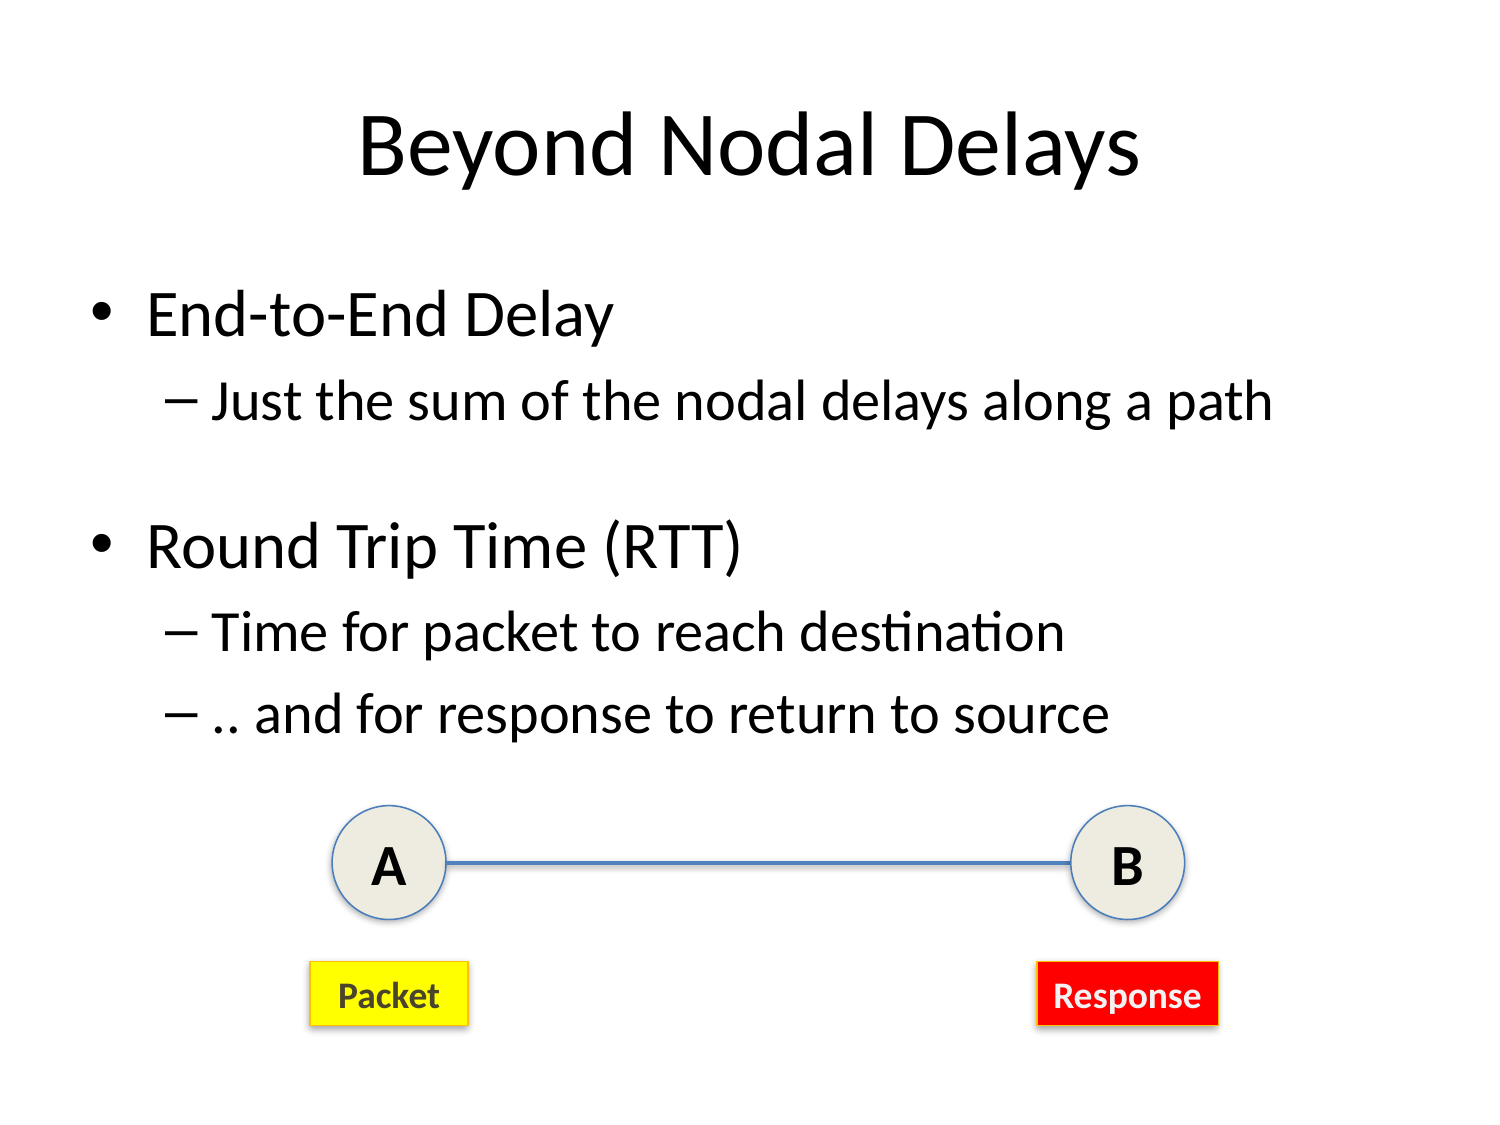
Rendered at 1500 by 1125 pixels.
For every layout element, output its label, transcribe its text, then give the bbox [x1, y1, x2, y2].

text_box Packet [309, 961, 469, 1026]
text_box A [331, 804, 447, 921]
list End-to-End Delay Just the sum of the nodal delays along a path Round Trip Time (RTT) Time for packet to reach destination .. and for response to return to source [75, 262, 1425, 1005]
title Beyond Nodal Delays [75, 45, 1425, 233]
text_box Response [1036, 961, 1219, 1026]
text_box B [1070, 804, 1186, 921]
